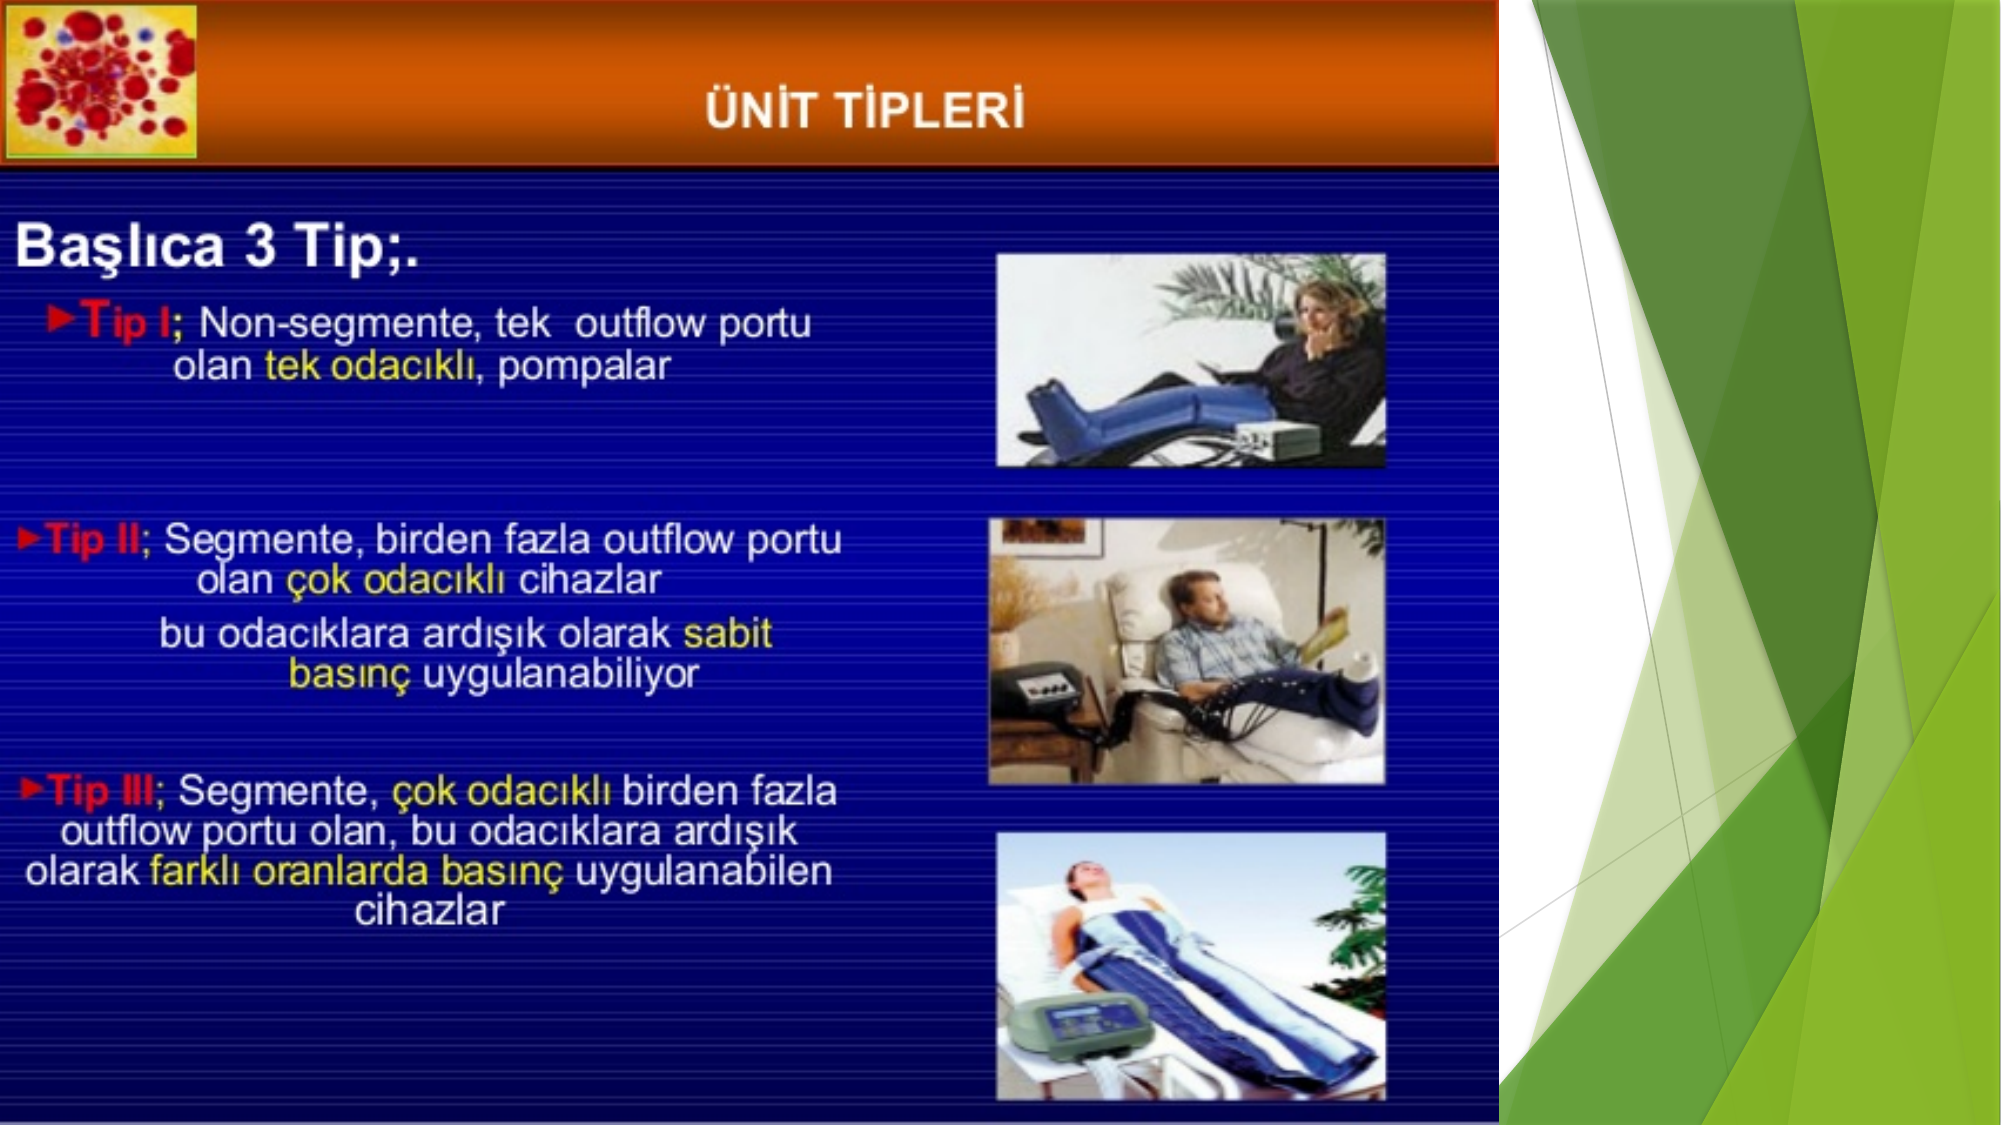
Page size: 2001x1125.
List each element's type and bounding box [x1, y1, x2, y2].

picture [0, 0, 1499, 1125]
